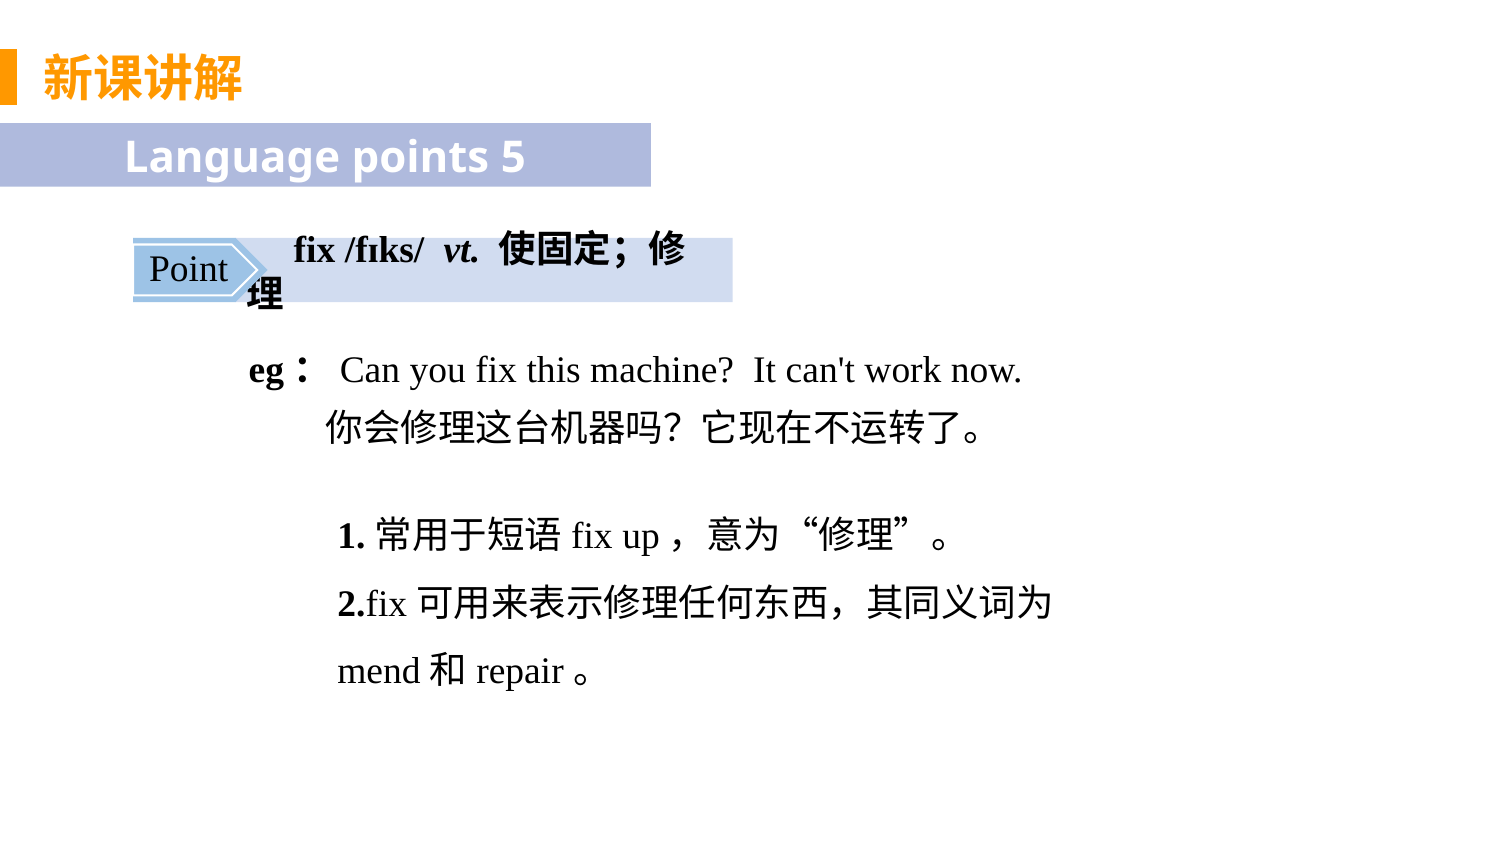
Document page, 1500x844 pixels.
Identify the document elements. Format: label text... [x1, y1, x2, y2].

text_box Point [133, 244, 258, 296]
text_box eg：Can you fix this machine? It can't work now. 你会修理这台机器吗？它现在不运转了。 [237, 326, 1051, 455]
text_box fix /fɪks/ vt. 使固定；修理 [236, 237, 733, 303]
text_box Language points 5 [0, 123, 651, 187]
text_box 新课讲解 [31, 41, 255, 113]
text_box [0, 48, 18, 107]
text_box 1.常用于短语fix up，意为“修理”。 2.fix可用来表示修理任何东西，其同义词为mend和repair。 [326, 482, 1073, 756]
text_box [133, 237, 268, 303]
